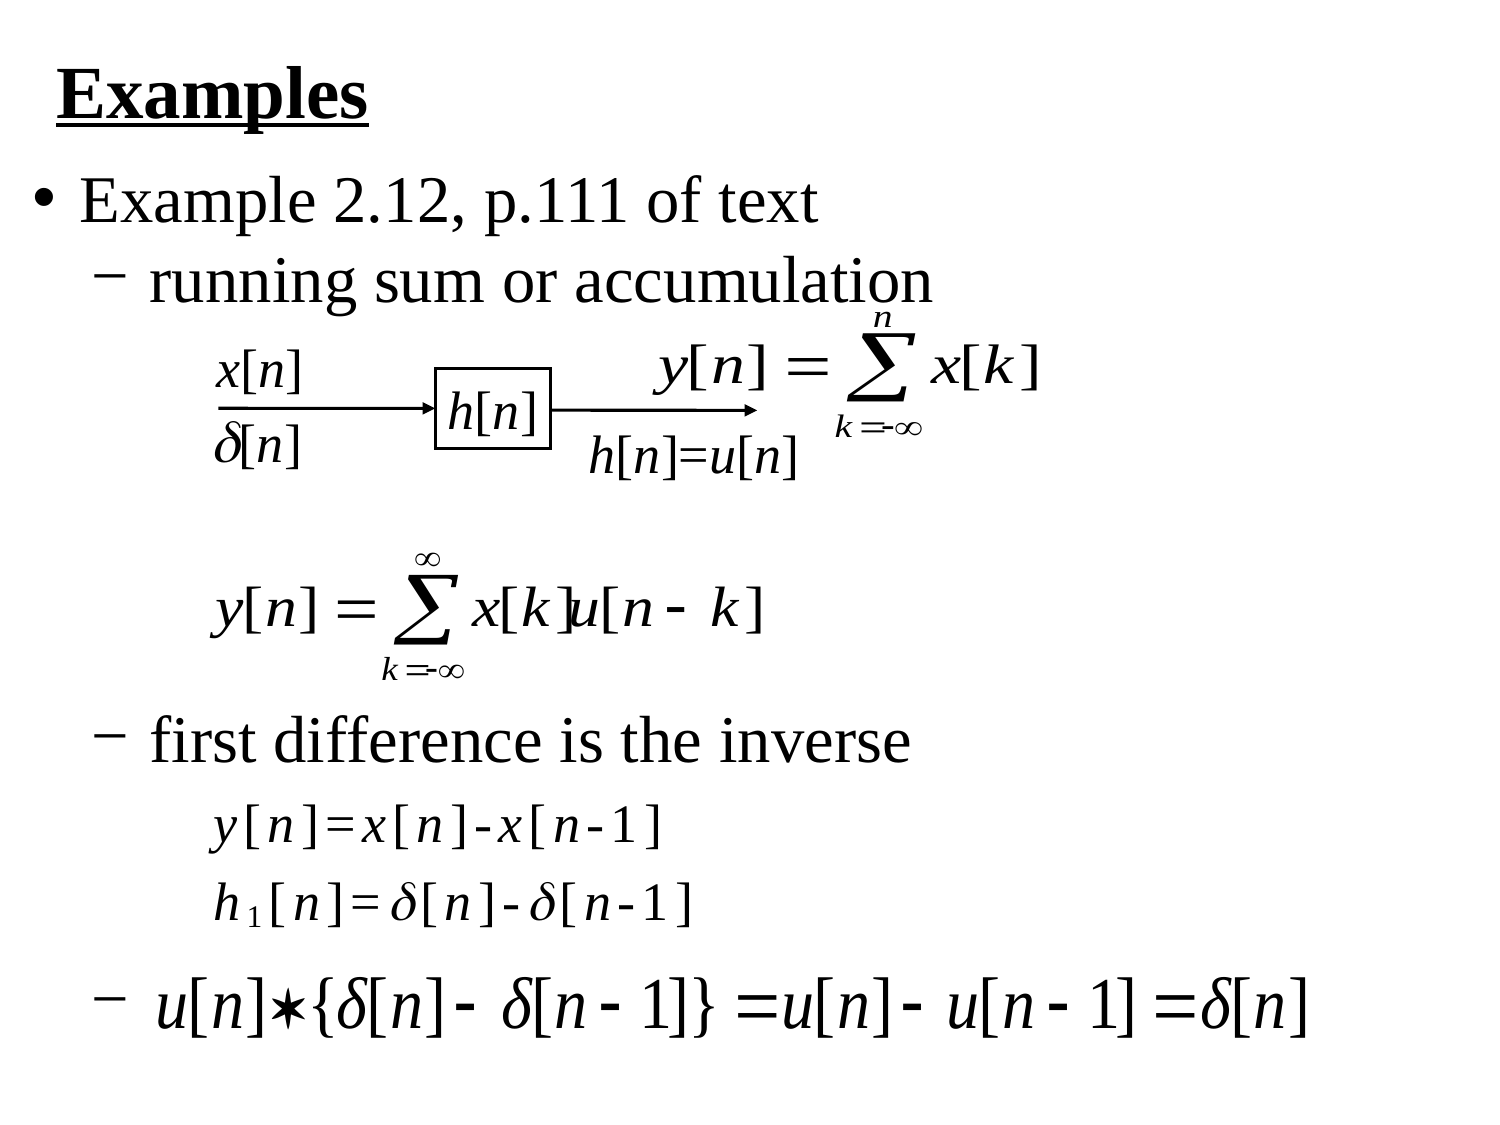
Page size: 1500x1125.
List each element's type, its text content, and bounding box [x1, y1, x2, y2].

text_box h[n]=u[n] [573, 411, 815, 492]
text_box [147, 960, 1318, 1059]
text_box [199, 530, 774, 693]
text_box Examples [0, 36, 491, 141]
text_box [641, 290, 1049, 449]
text_box Example 2.12, p.111 of text running sum or accumulation first difference is the inverse y[n]=x[n]-x[n-1] h1[n]=[n]-[n-1] u[n]*{[n]-[n-1]}=u[n]-u[n-1]=[n] [17, 148, 1471, 1125]
text_box [318, 402, 436, 415]
text_box h[n] [435, 368, 551, 449]
text_box [n] [195, 397, 318, 482]
text_box x[n] [201, 326, 319, 406]
